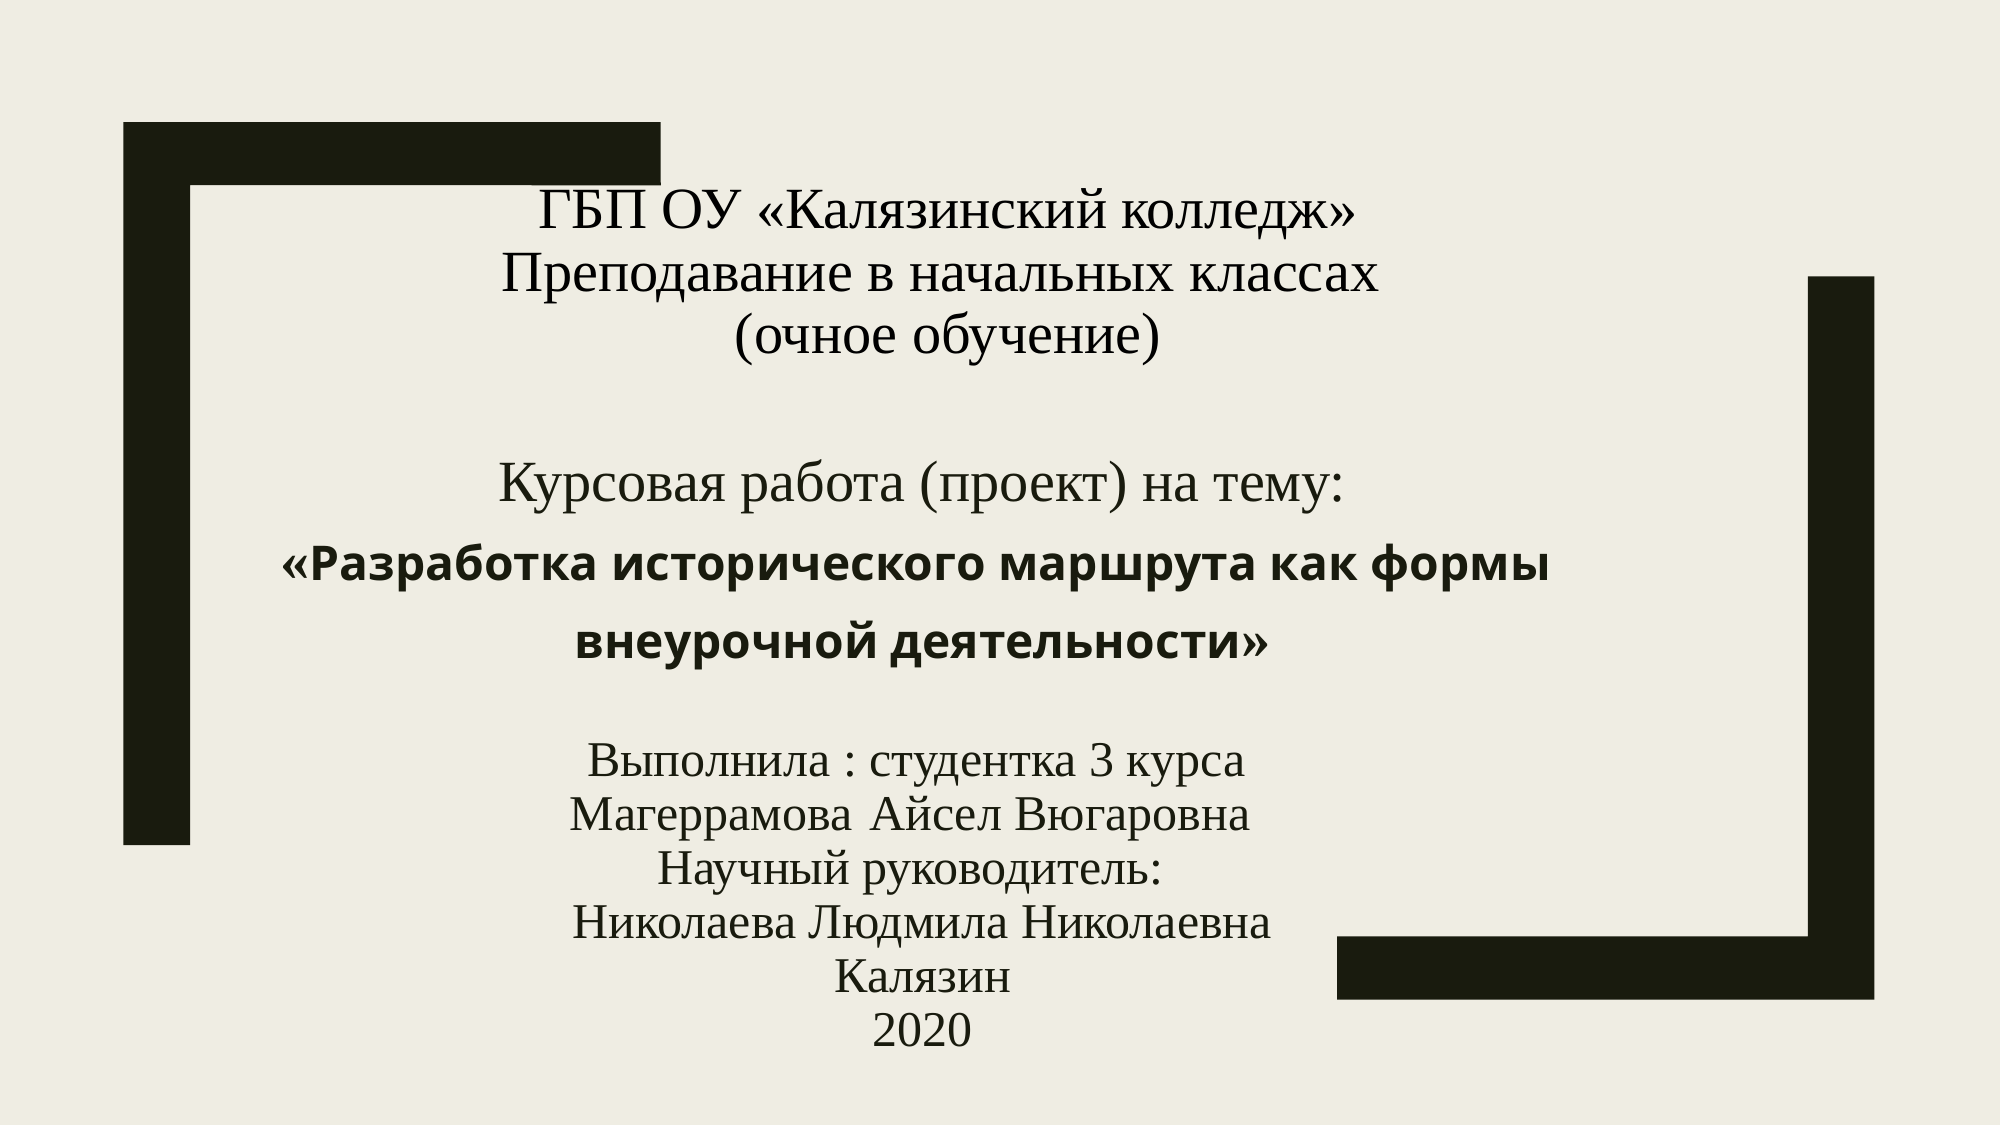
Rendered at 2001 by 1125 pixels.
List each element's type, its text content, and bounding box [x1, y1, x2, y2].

text_box ГБП ОУ «Калязинский колледж» Преподавание в начальных классах (очное обучение) [216, 36, 1680, 374]
subtitle Курсовая работа (проект) на тему: «Разработка исторического маршрута как формы внеурочной деятельности» Выполнила : студентка 3 курса Магеррамова Айсел Вюгаровна Научный руководитель: Николаева Людмила Николаевна Калязин 2020 [235, 373, 1611, 1125]
